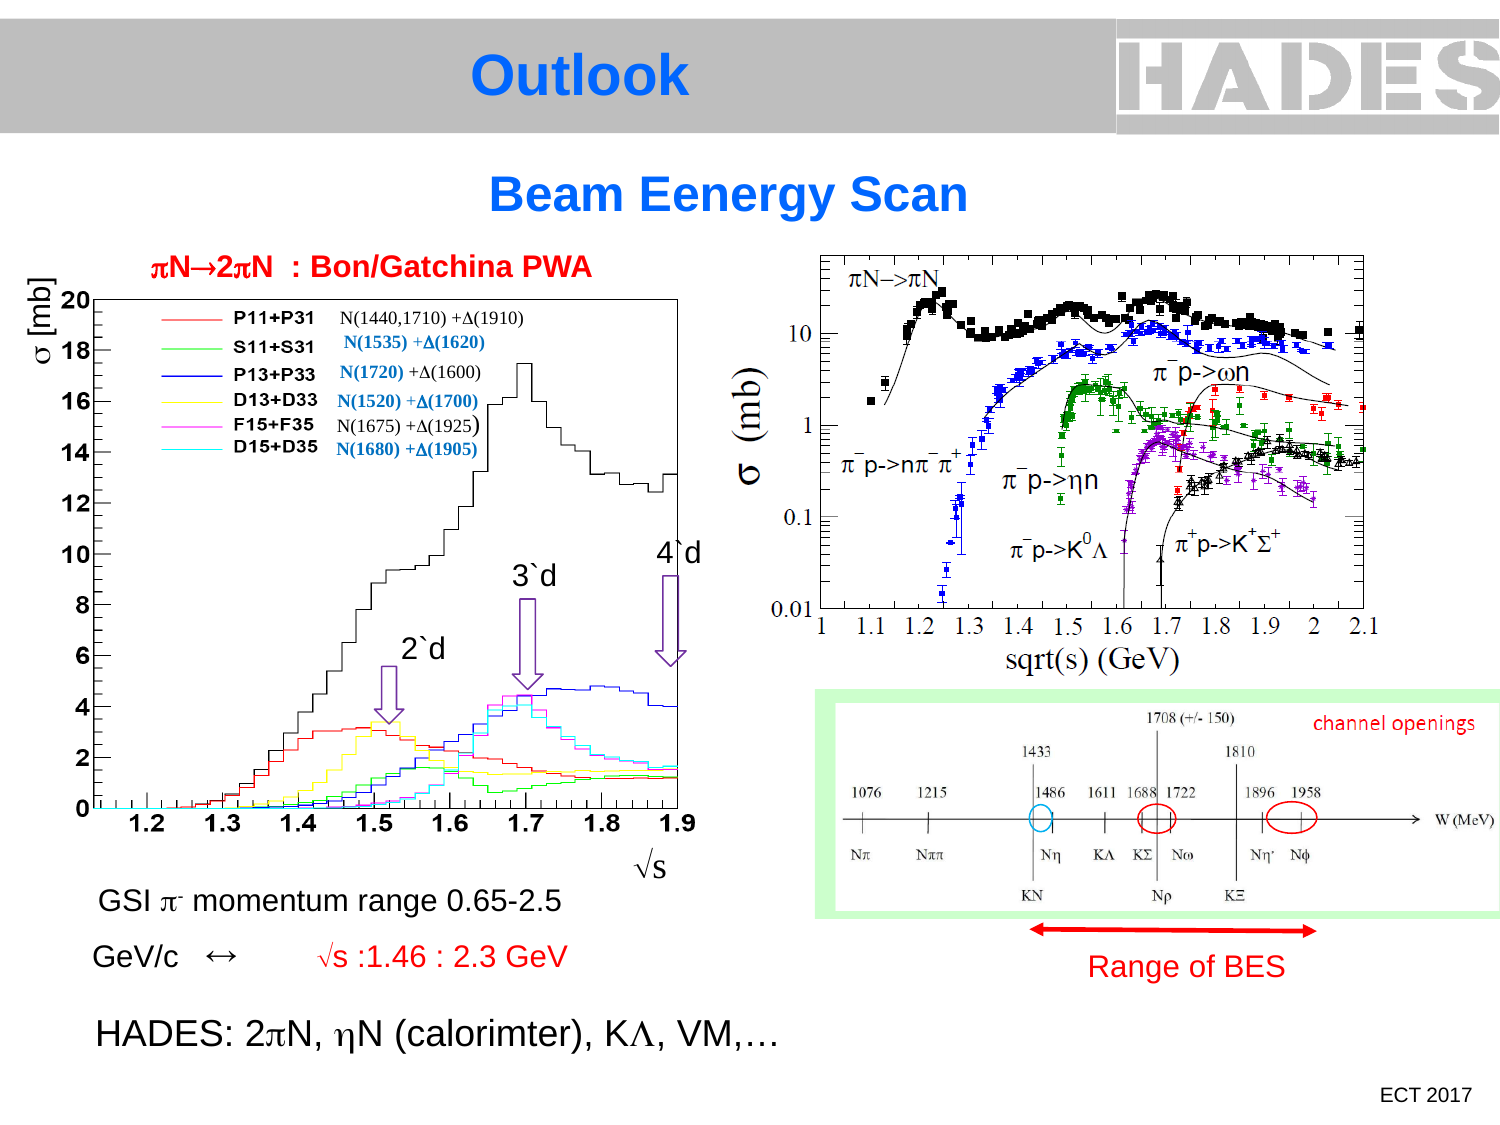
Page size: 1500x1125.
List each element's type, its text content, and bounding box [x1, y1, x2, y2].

text_box GSI - momentum range 0.65-2.5 GeV/c  s :1.46 : 2.3 GeV [46, 854, 615, 982]
slide_number ECT 2017 [1137, 1073, 1488, 1112]
title Beam Eenergy Scan [192, 147, 1252, 236]
text_box Outlook [455, 29, 1023, 115]
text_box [1029, 928, 1318, 932]
text_box s [617, 833, 718, 893]
picture [706, 241, 1500, 919]
text_box HADES: 2N, N (calorimter), K, VM,… [80, 1001, 803, 1062]
text_box N2N : Bon/Gatchina PWA [136, 239, 616, 277]
text_box Range of BES [1072, 940, 1302, 991]
text_box  [mb] [11, 233, 64, 381]
picture [45, 278, 703, 846]
